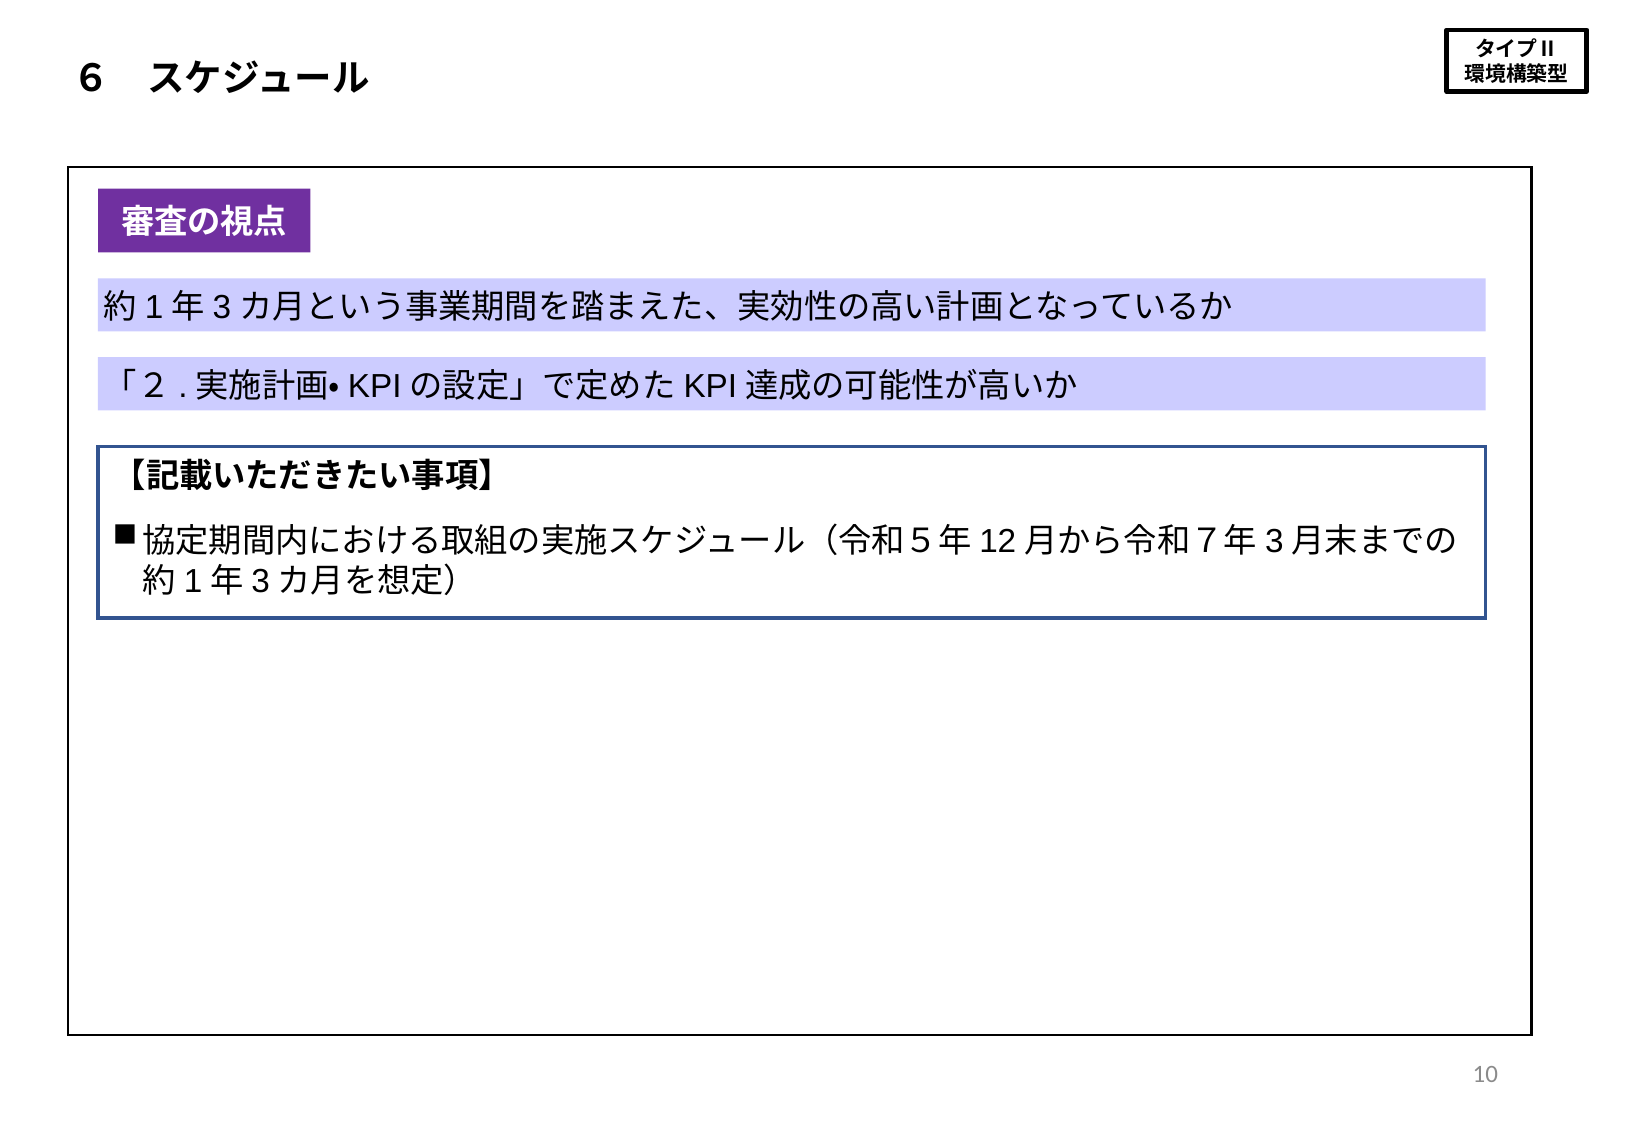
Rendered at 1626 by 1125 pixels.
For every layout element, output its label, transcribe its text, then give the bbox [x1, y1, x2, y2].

slide_number 10 [1147, 1042, 1514, 1103]
text_box 【記載いただきたい事項】 協定期間内における取組の実施スケジュール（令和５年12月から令和７年3月末までの約1年3カ月を想定） [97, 446, 1487, 619]
text_box 審査の視点 [98, 188, 311, 253]
text_box 約1年3カ月という事業期間を踏まえた、実効性の高い計画となっているか [97, 278, 1486, 332]
text_box 「２.実施計画・KPIの設定」で定めたKPI達成の可能性が高いか [97, 357, 1486, 411]
text_box ６ スケジュール [66, 48, 675, 106]
text_box [68, 166, 1532, 1035]
